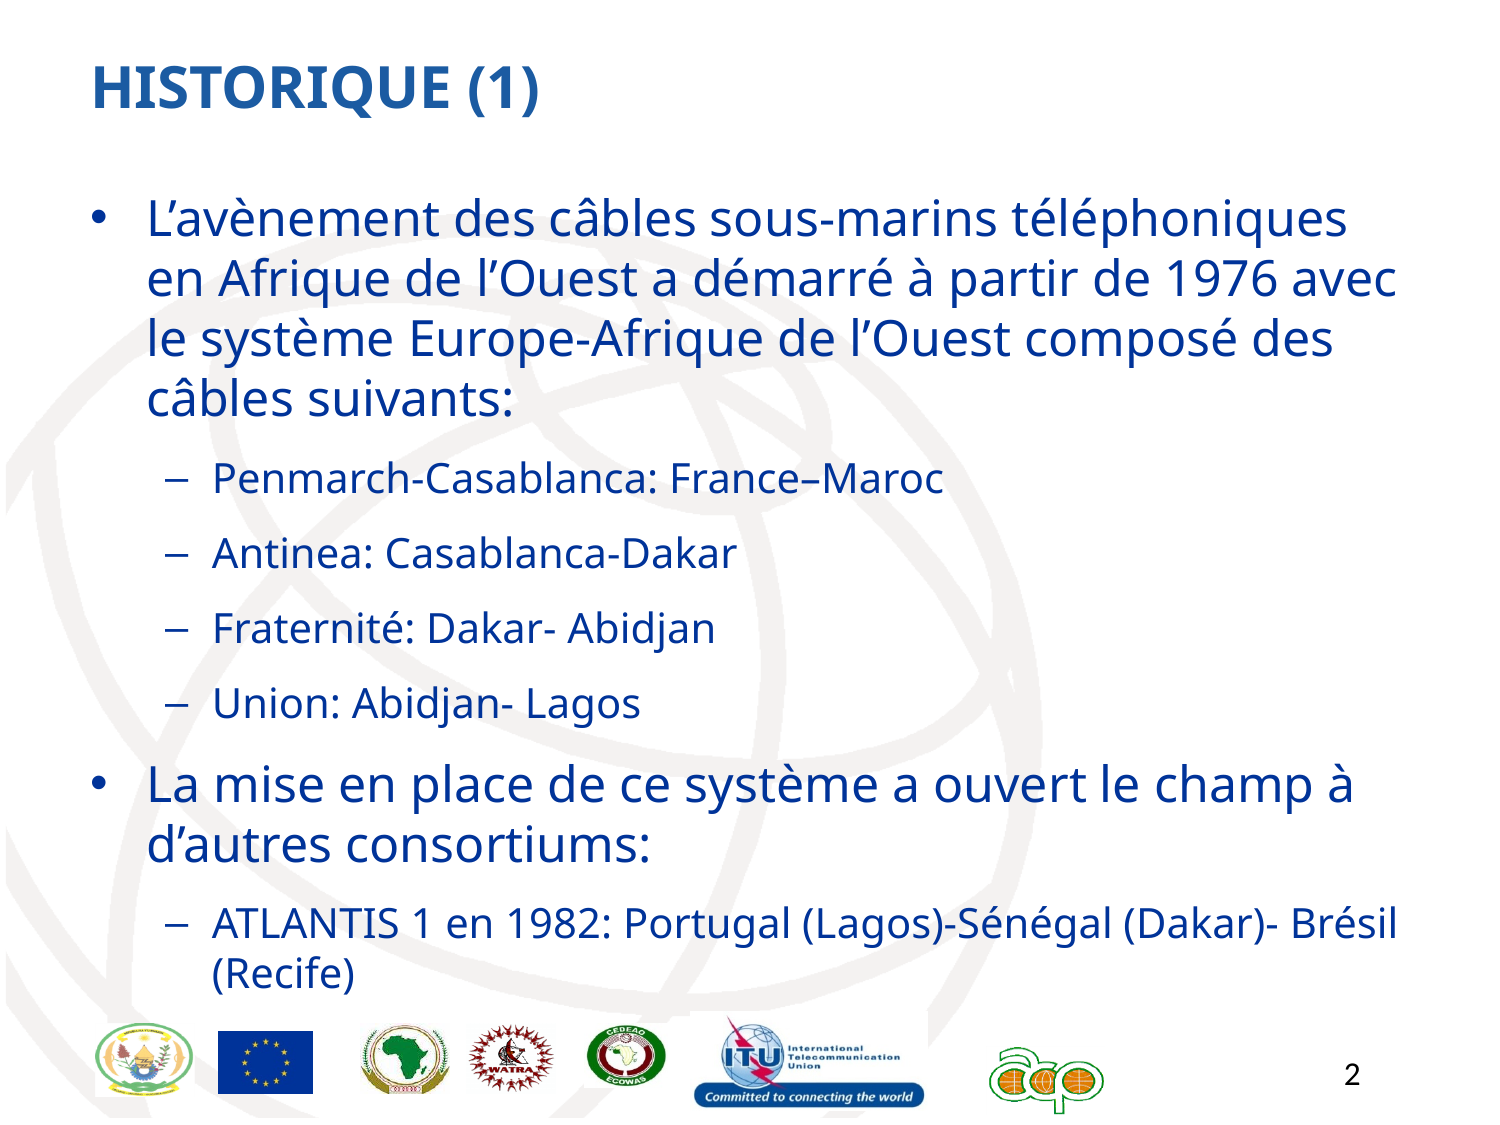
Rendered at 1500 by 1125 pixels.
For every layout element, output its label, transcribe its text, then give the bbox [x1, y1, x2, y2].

title HISTORIQUE (1) [74, 42, 1426, 129]
picture [5, 196, 1105, 1118]
list L’avènement des câbles sous-marins téléphoniques en Afrique de l’Ouest a démarré à partir de 1976 avec le système Europe-Afrique de l’Ouest composé des câbles suivants: Penmarch-Casablanca: France–Maroc Antinea: Casablanca-Dakar Fraternité: Dakar- Abidjan Union: Abidjan- Lagos La mise en place de ce système a ouvert le champ à d’autres consortiums: ATLANTIS 1 en 1982: Portugal (Lagos)-Sénégal (Dakar)- Brésil (Recife) [75, 179, 1425, 1012]
